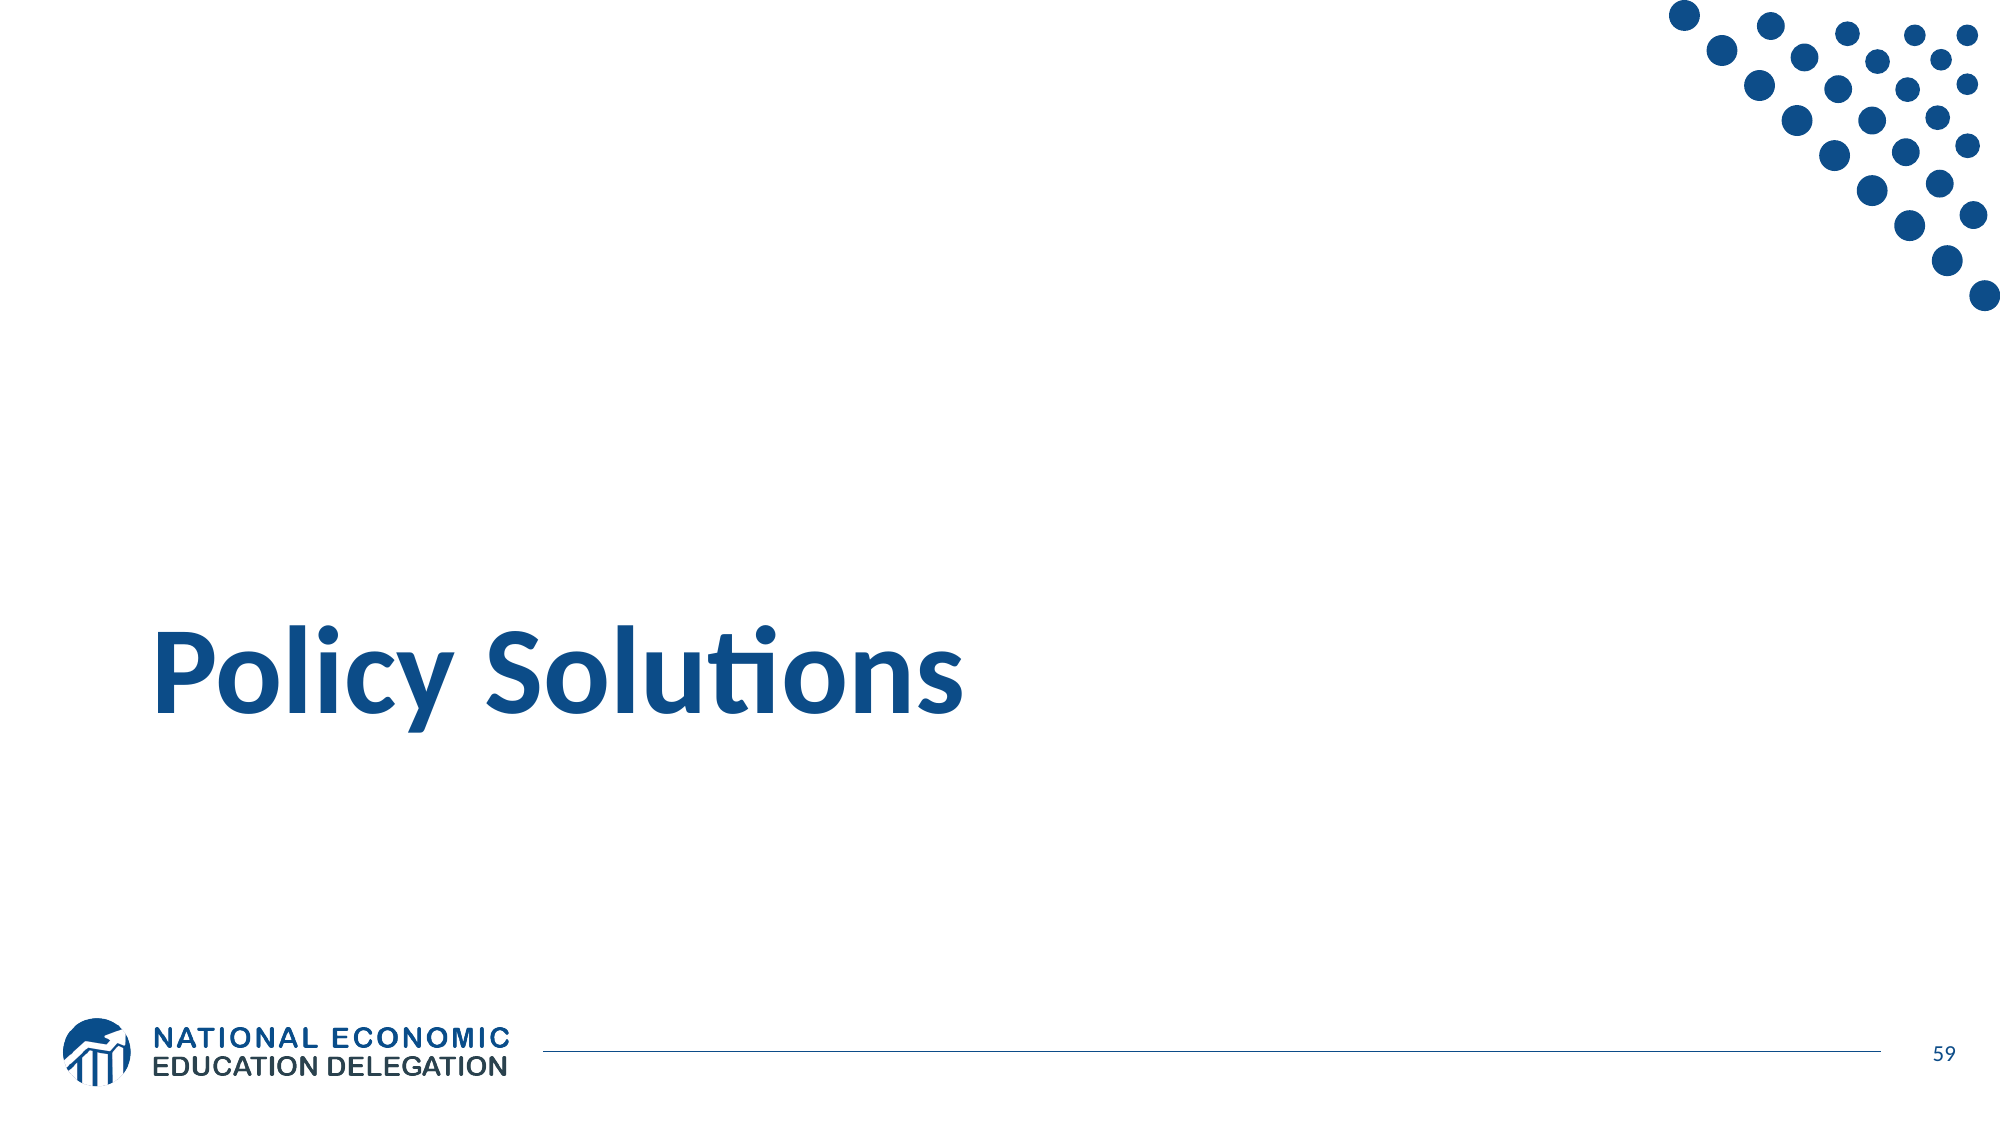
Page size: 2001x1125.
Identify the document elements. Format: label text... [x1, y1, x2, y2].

slide_number 59 [1521, 1022, 1972, 1082]
title Policy Solutions [136, 280, 1862, 749]
picture [55, 1013, 520, 1091]
